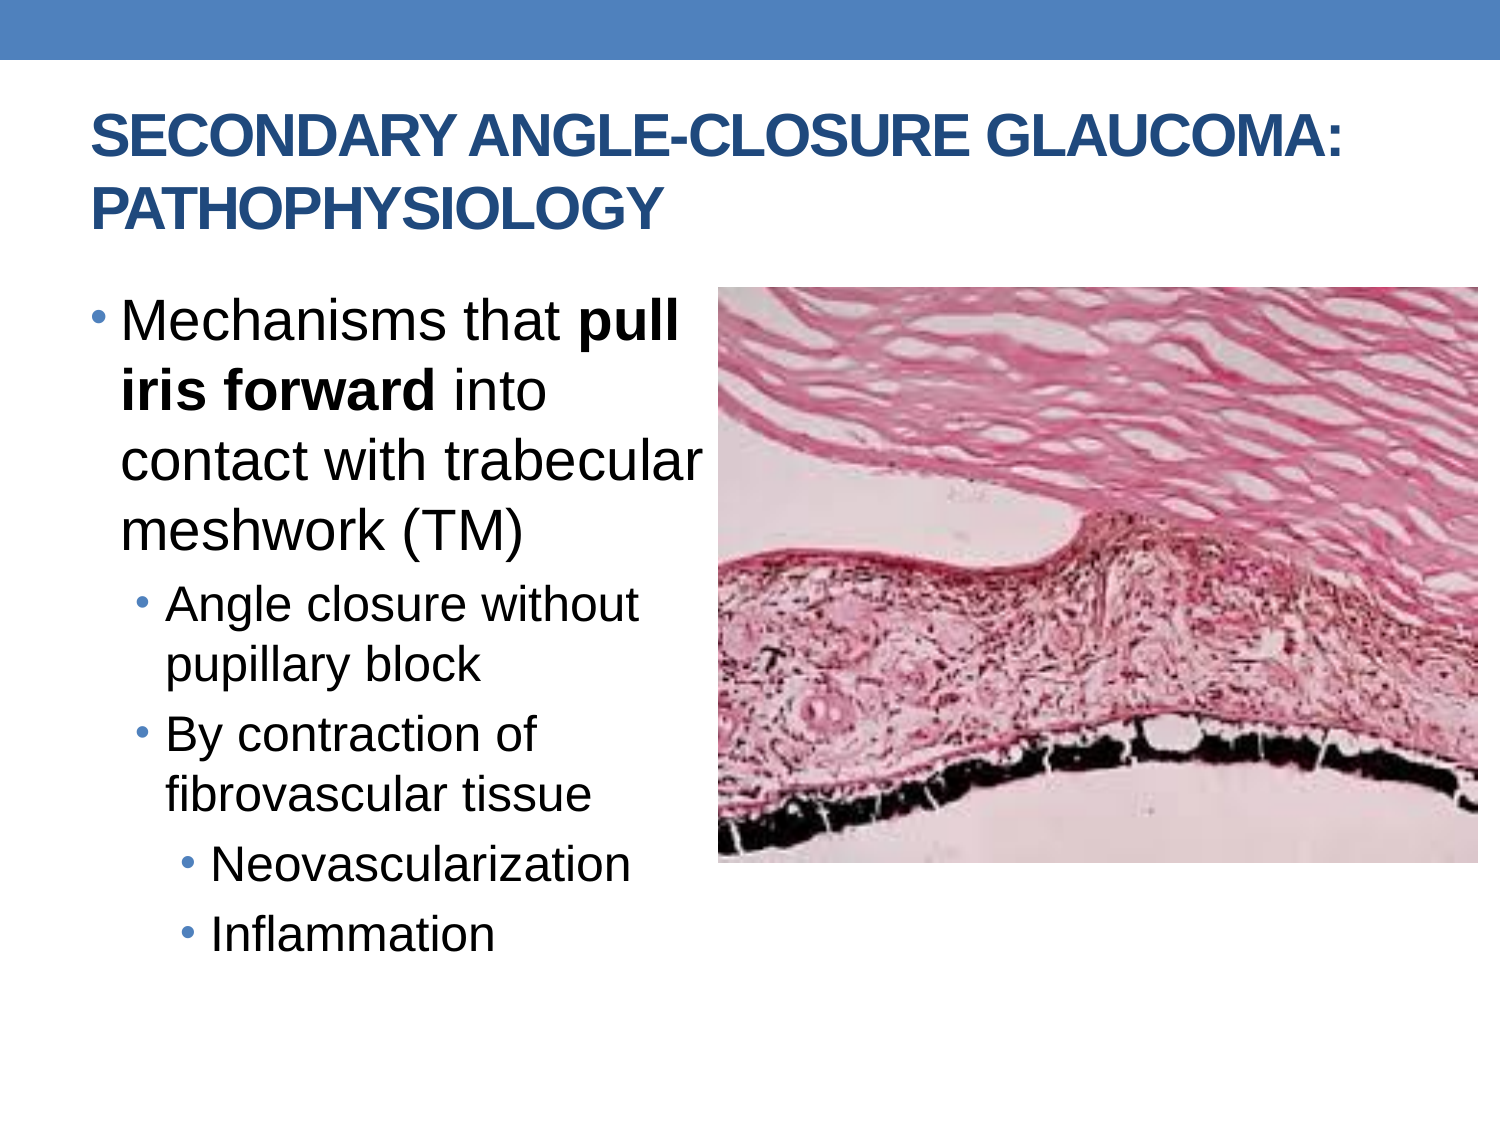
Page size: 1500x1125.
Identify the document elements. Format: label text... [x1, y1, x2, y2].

list Mechanisms that pull iris forward into contact with trabecular meshwork (TM) Angle closure without pupillary block By contraction of fibrovascular tissue Neovascularization Inflammation [75, 274, 738, 1049]
title SECONDARY ANGLE-CLOSURE GLAUCOMA: PATHOPHYSIOLOGY [75, 87, 1425, 250]
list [718, 287, 1478, 863]
